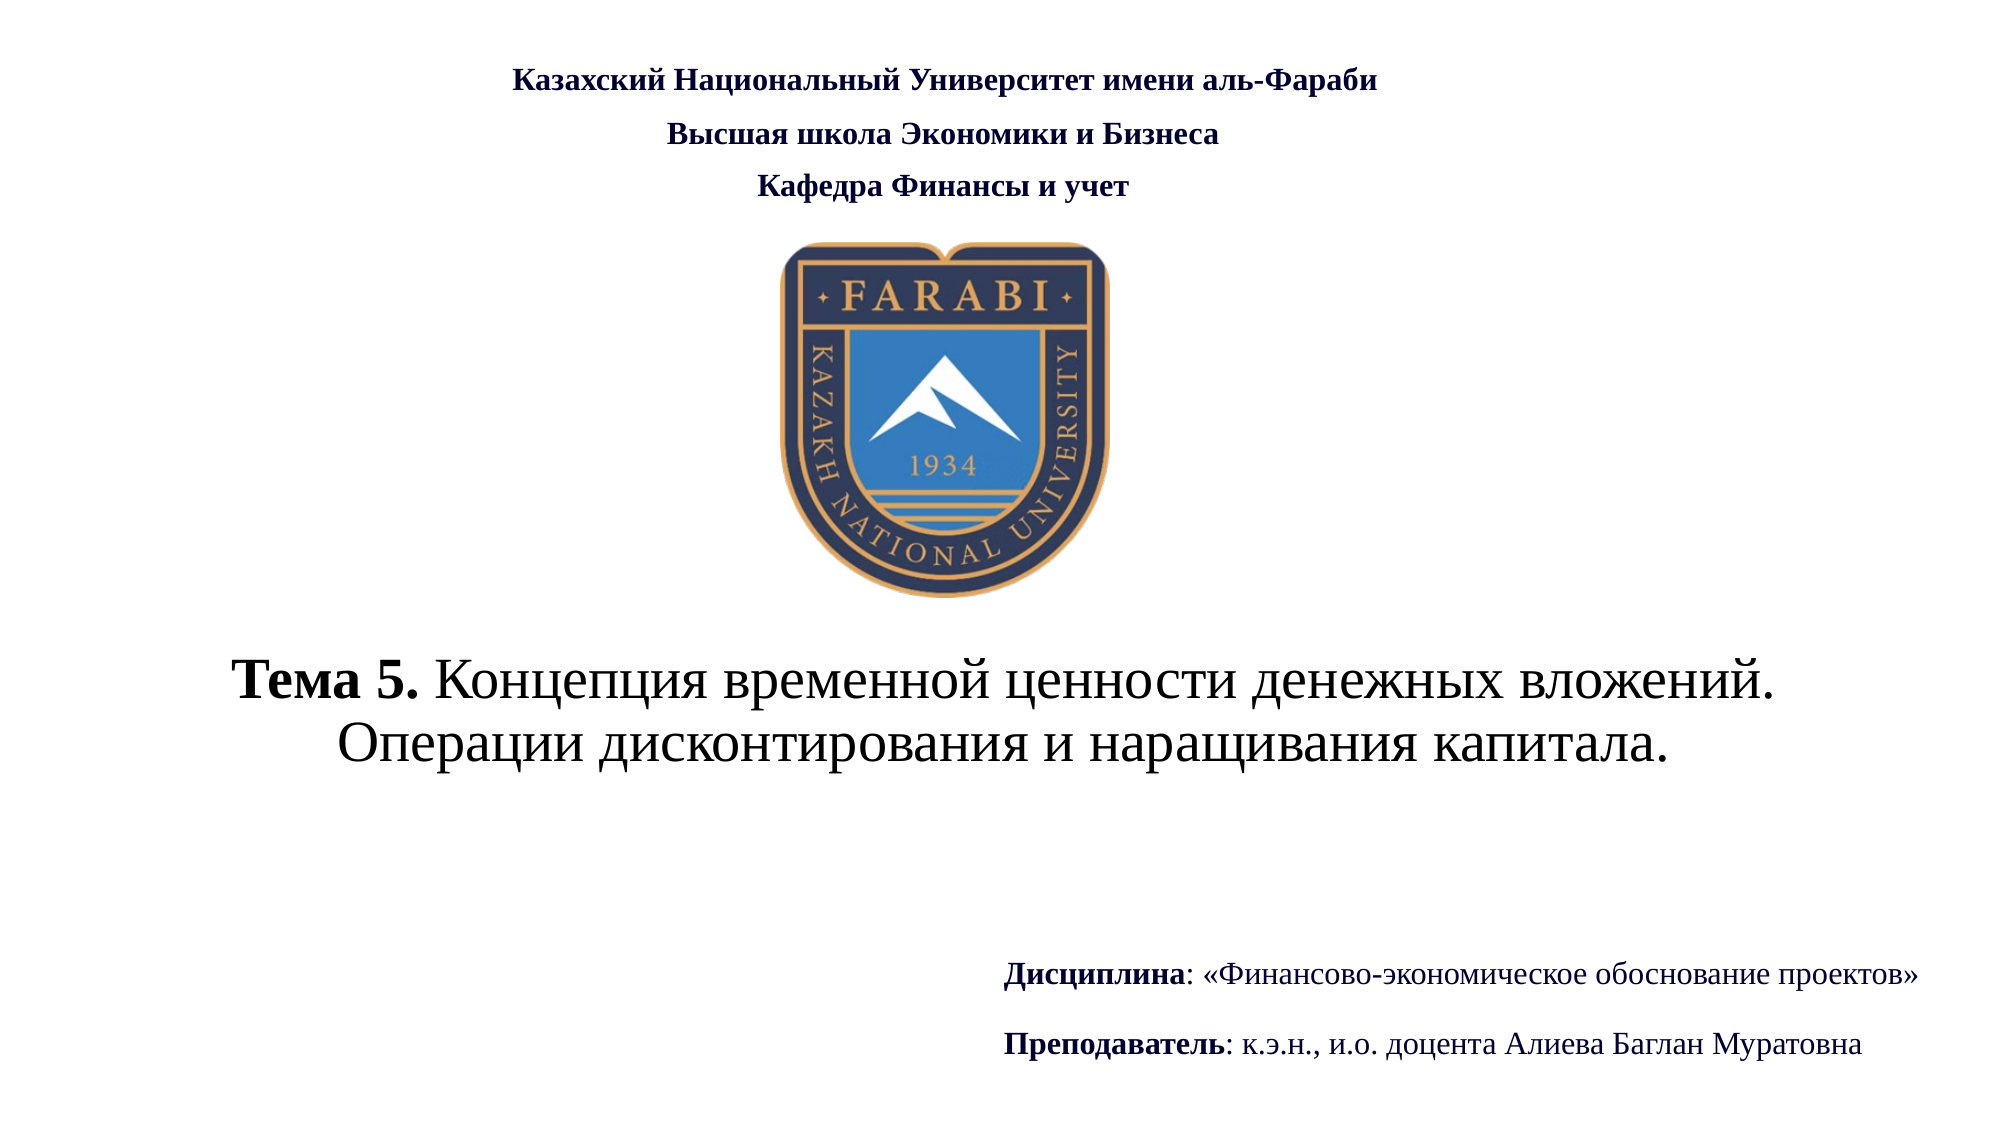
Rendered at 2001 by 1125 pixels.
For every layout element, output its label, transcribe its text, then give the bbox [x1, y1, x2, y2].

text_box Преподаватель: к.э.н., и.о. доцента Алиева Баглан Муратовна [1003, 1009, 2000, 1062]
text_box Дисциплина: «Финансово-экономическое обоснование проектов» [1003, 939, 2000, 992]
text_box Казахский Национальный Университет имени аль-Фараби [336, 45, 1554, 98]
text_box Высшая школа Экономики и Бизнеса [335, 99, 1552, 151]
text_box Кафедра Финансы и учет [335, 151, 1552, 204]
text_box Тема 5. Концепция временной ценности денежных вложений. Операции дисконтирования и наращивания капитала. [153, 597, 1855, 782]
picture [780, 242, 1110, 598]
